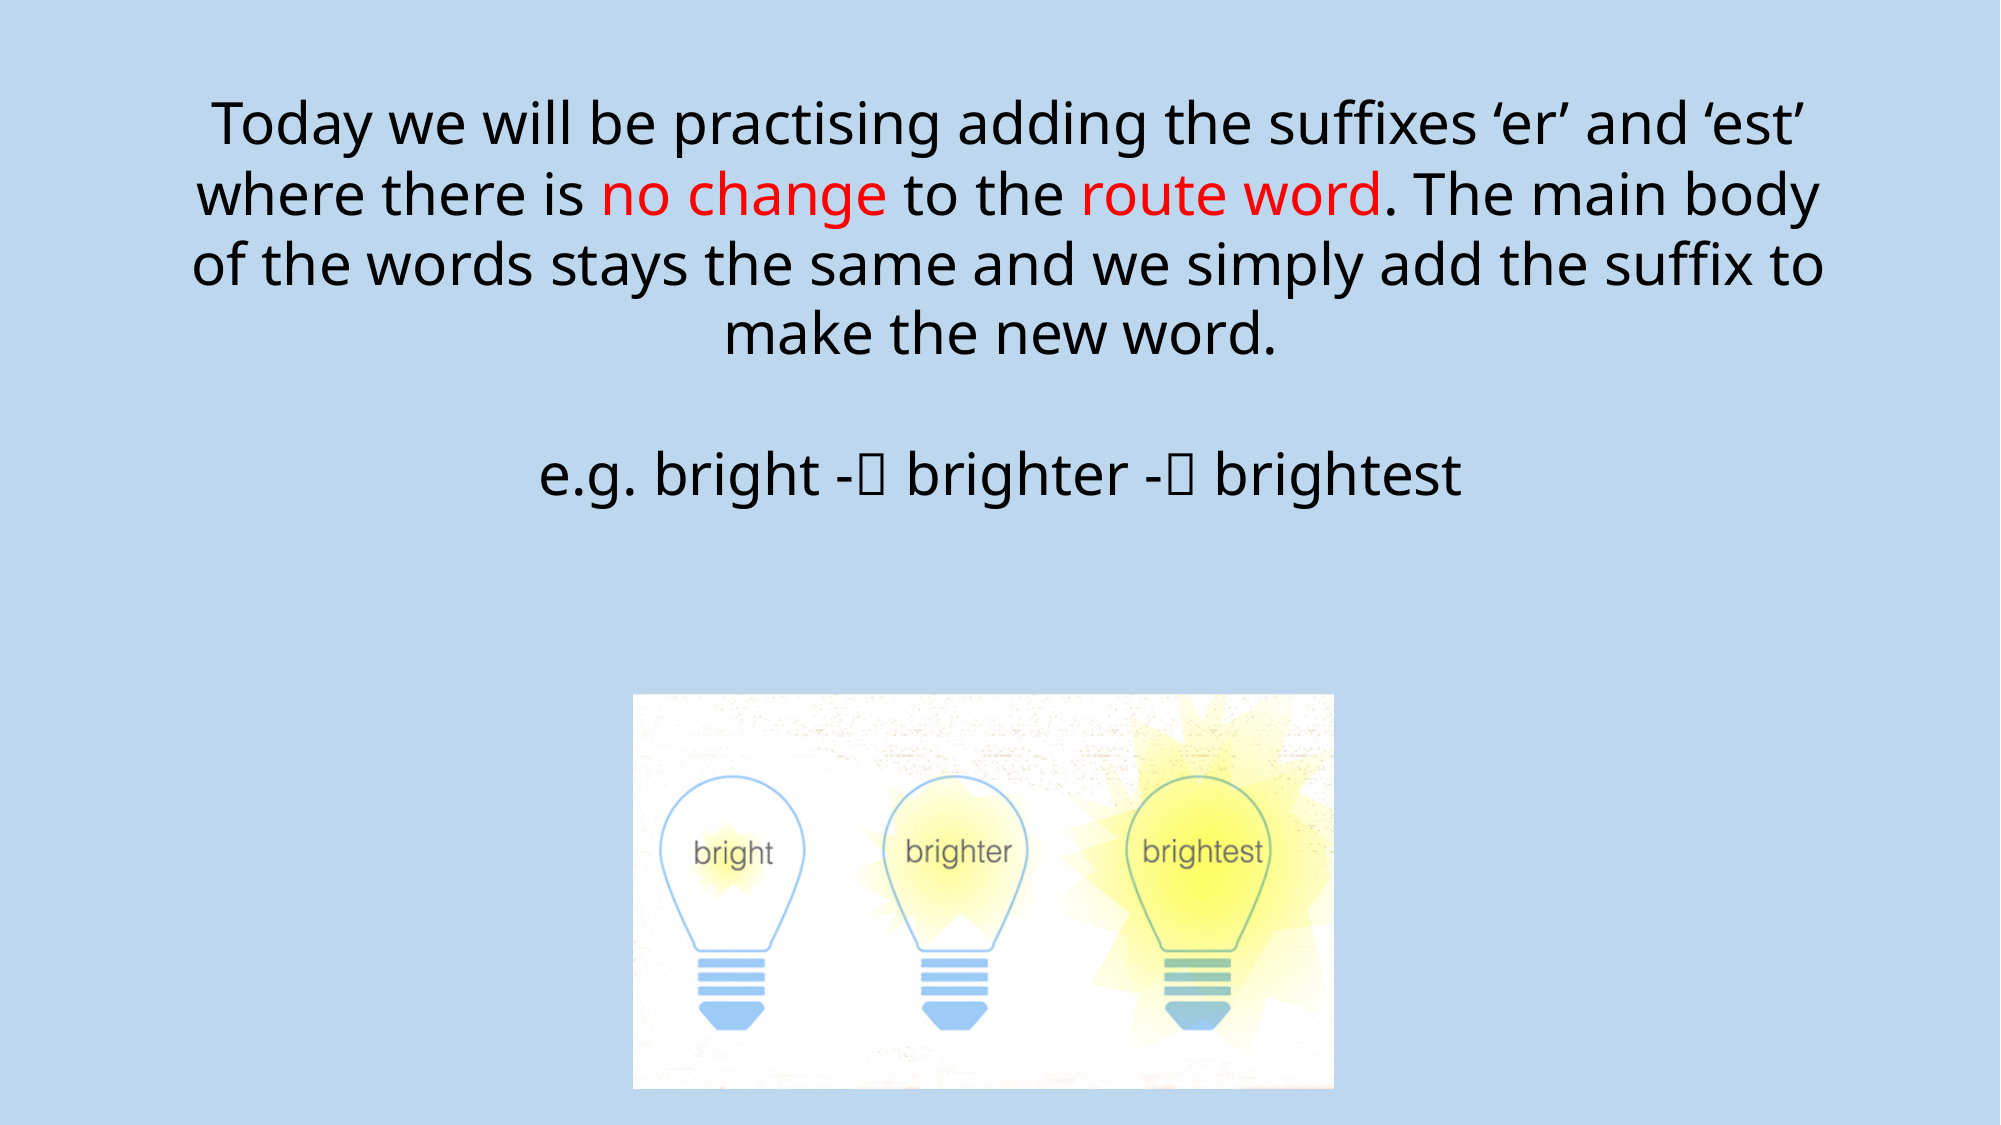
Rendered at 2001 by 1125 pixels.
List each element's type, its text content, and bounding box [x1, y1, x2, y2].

picture [633, 694, 1334, 1089]
text_box Today we will be practising adding the suffixes ‘er’ and ‘est’ where there is no change to the route word. The main body of the words stays the same and we simply add the suffix to make the new word. e.g. bright - brighter - brightest [174, 29, 1842, 584]
